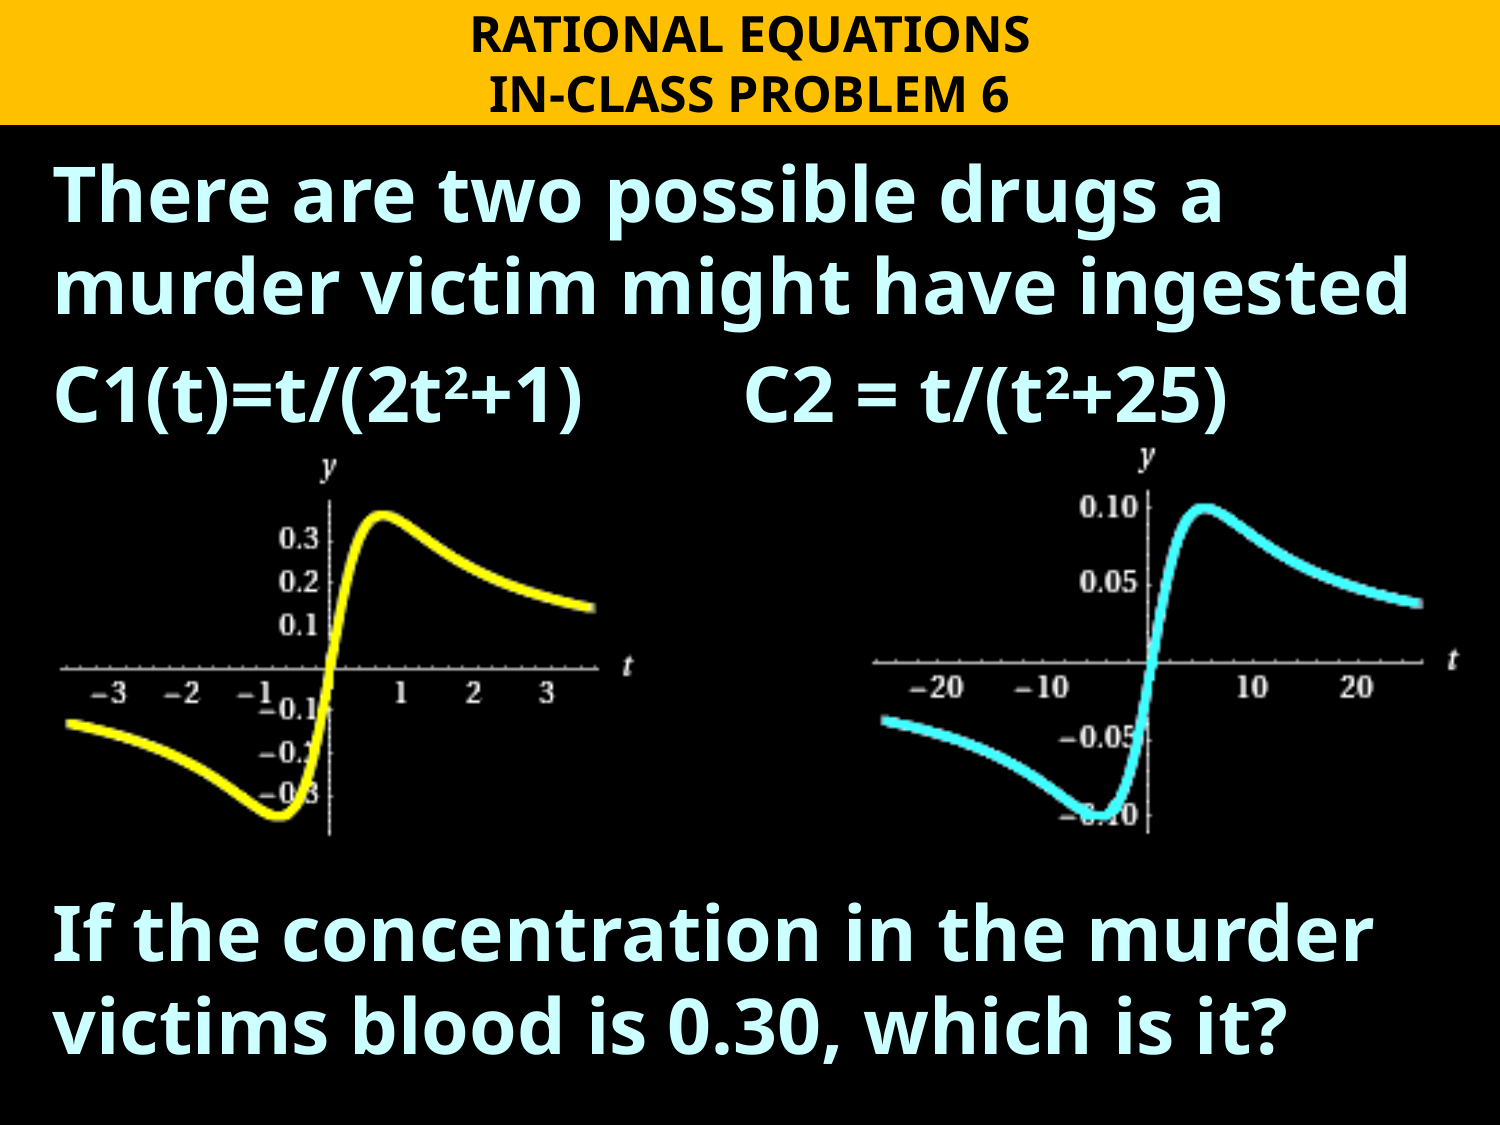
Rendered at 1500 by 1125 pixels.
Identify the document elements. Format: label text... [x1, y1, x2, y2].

text_box There are two possible drugs a murder victim might have ingested C1(t)=t/(2t2+1) C2 = t/(t2+25) If the concentration in the murder victims blood is 0.30, which is it? [37, 137, 1500, 1063]
picture [31, 441, 654, 983]
picture [840, 424, 1488, 851]
text_box RATIONAL EQUATIONS IN-CLASS PROBLEM 6 [0, 0, 1500, 125]
